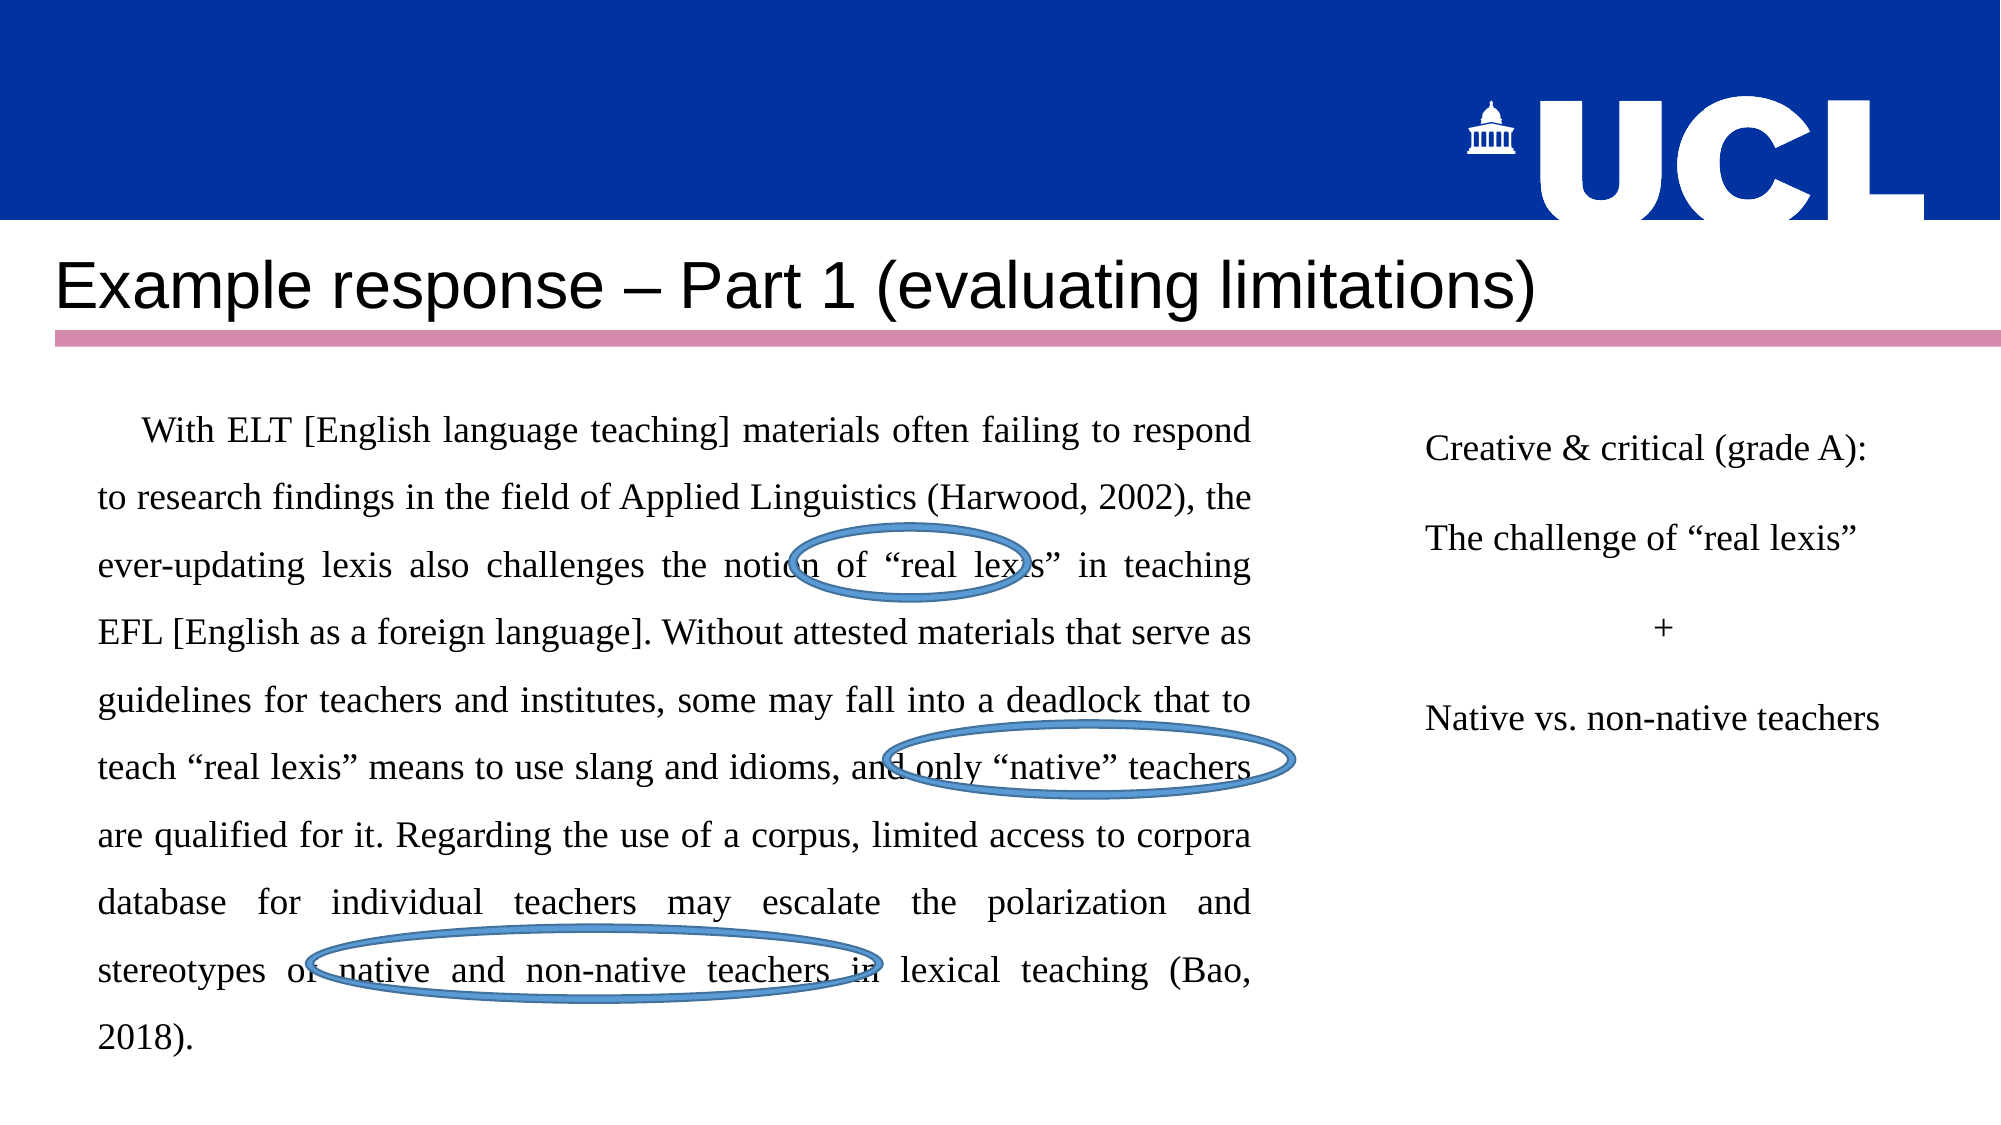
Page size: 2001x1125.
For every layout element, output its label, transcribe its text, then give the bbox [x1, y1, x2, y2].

list Example response – Part 1 (evaluating limitations) [39, 236, 1832, 331]
text_box Creative & critical (grade A): The challenge of “real lexis” + Native vs. non-native teachers [1410, 415, 1918, 746]
text_box [881, 719, 1297, 800]
text_box [304, 923, 884, 1004]
text_box With ELT [English language teaching] materials often failing to respond to research findings in the field of Applied Linguistics (Harwood, 2002), the ever-updating lexis also challenges the notion of “real lexis” in teaching EFL [English as a foreign language]. Without attested materials that serve as guidelines for teachers and institutes, some may fall into a deadlock that to teach “real lexis” means to use slang and idioms, and only “native” teachers are qualified for it. Regarding the use of a corpus, limited access to corpora database for individual teachers may escalate the polarization and stereotypes of native and non-native teachers in lexical teaching (Bao, 2018). [82, 374, 1269, 1065]
picture [0, 0, 2000, 220]
text_box [787, 522, 1033, 603]
